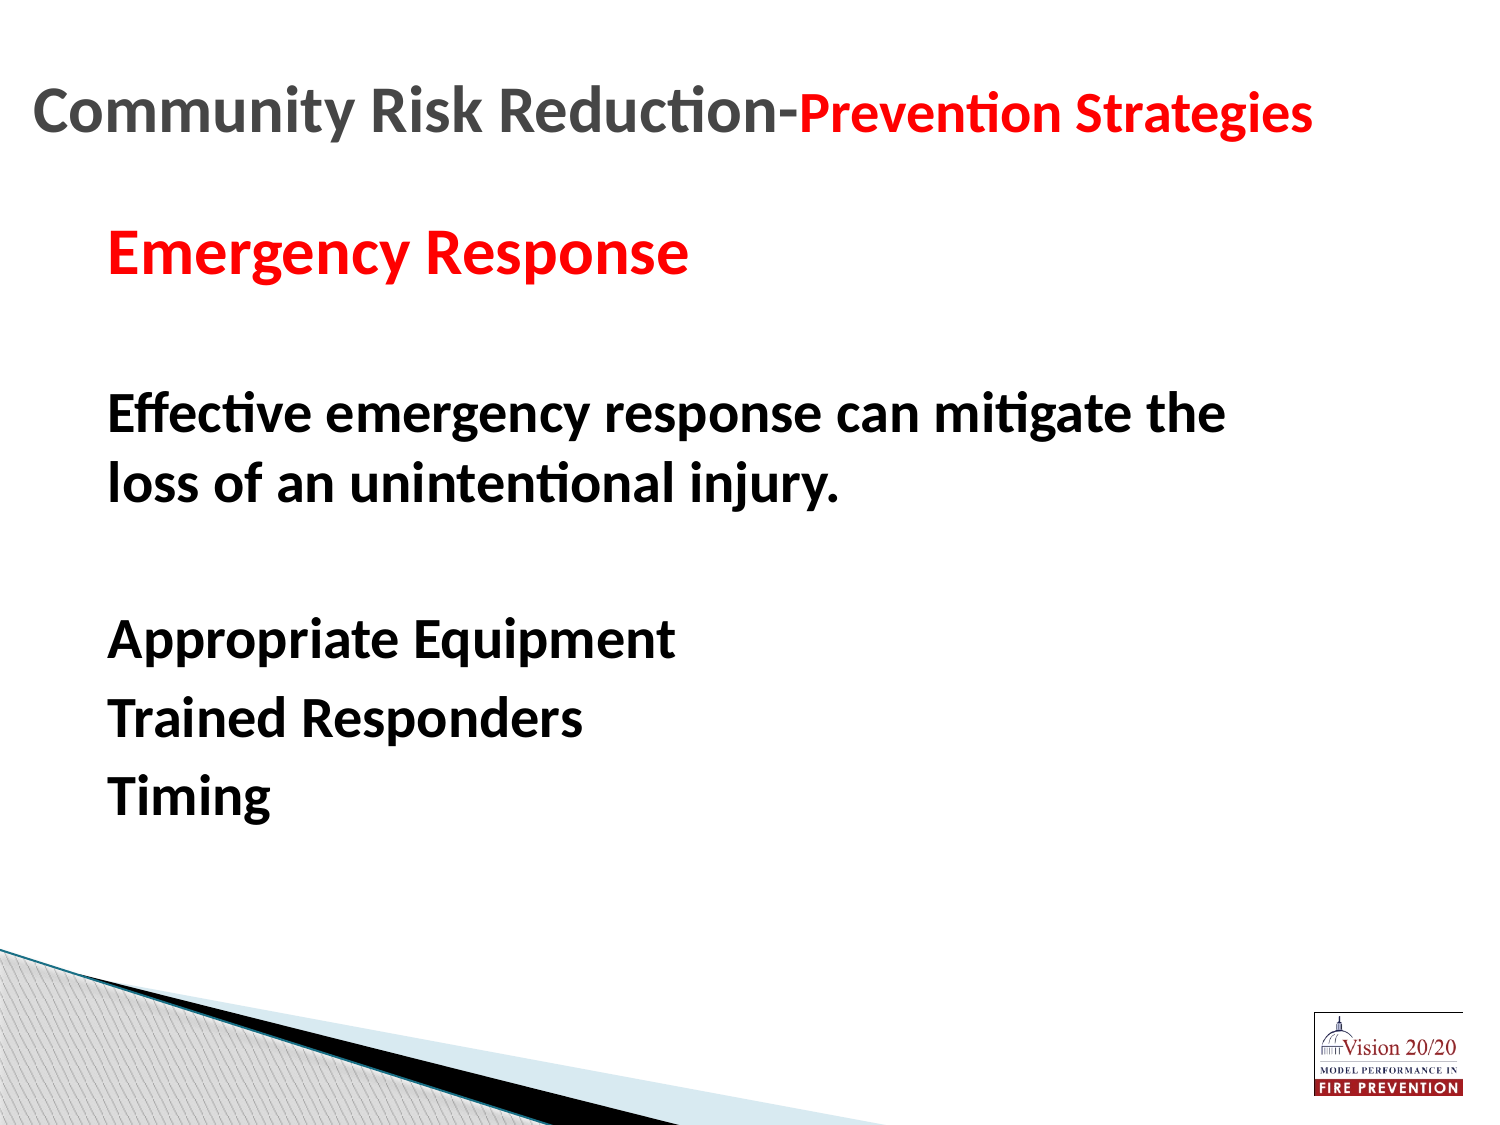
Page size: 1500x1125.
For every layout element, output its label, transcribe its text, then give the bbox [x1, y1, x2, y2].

title Community Risk Reduction-Prevention Strategies [18, 12, 1369, 200]
picture [1314, 1012, 1463, 1097]
list Emergency Response Effective emergency response can mitigate the loss of an unintentional injury. Appropriate Equipment Trained Responders Timing [74, 200, 1326, 943]
